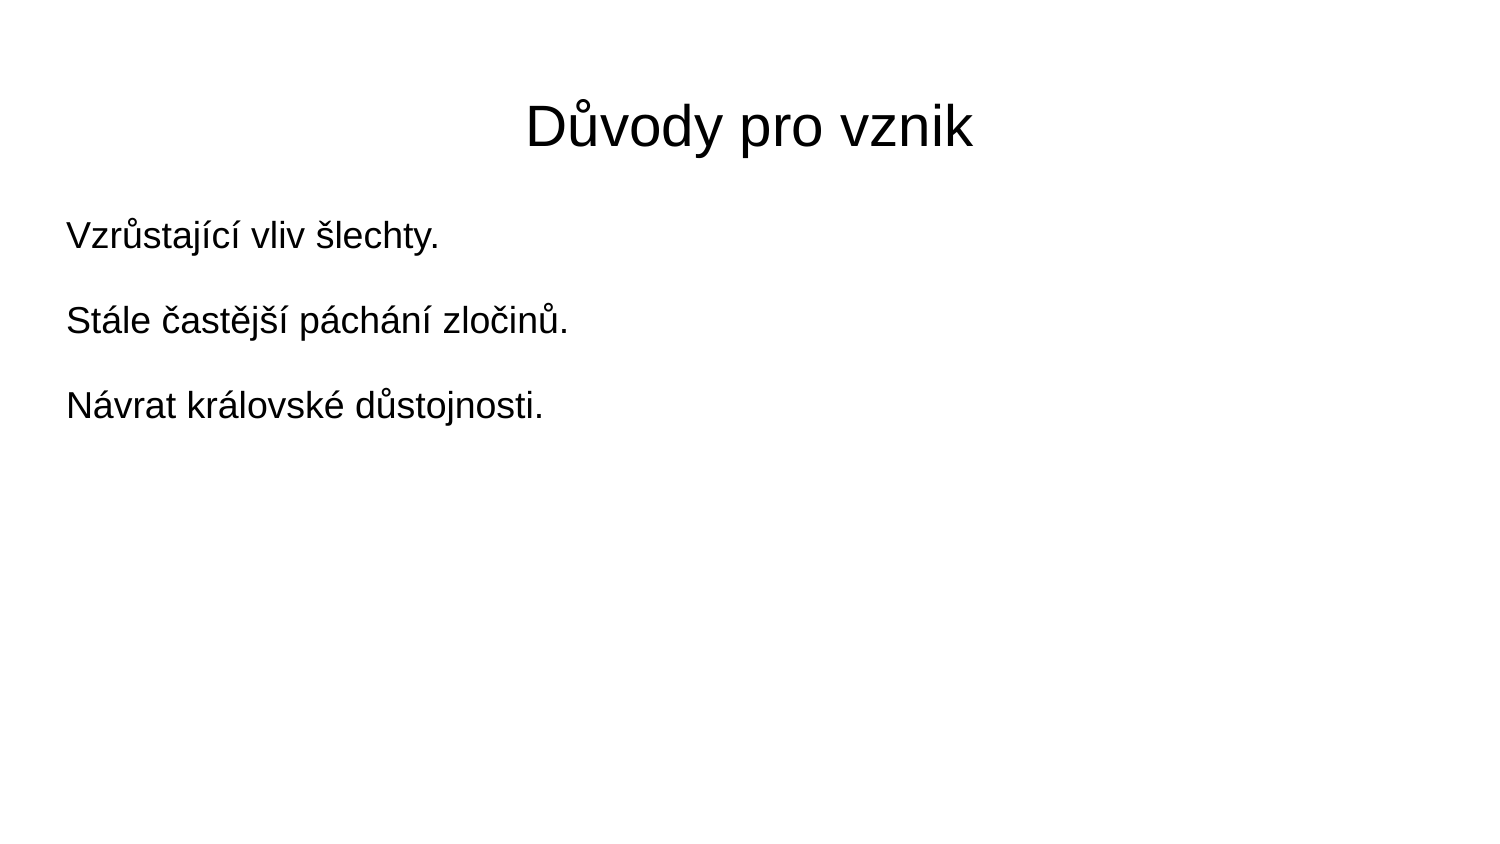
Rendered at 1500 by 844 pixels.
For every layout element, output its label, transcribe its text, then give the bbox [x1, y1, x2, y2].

title Důvody pro vznik [51, 72, 1449, 167]
list Vzrůstající vliv šlechty. Stále častější páchání zločinů. Návrat královské důstojnosti. [51, 189, 1449, 750]
